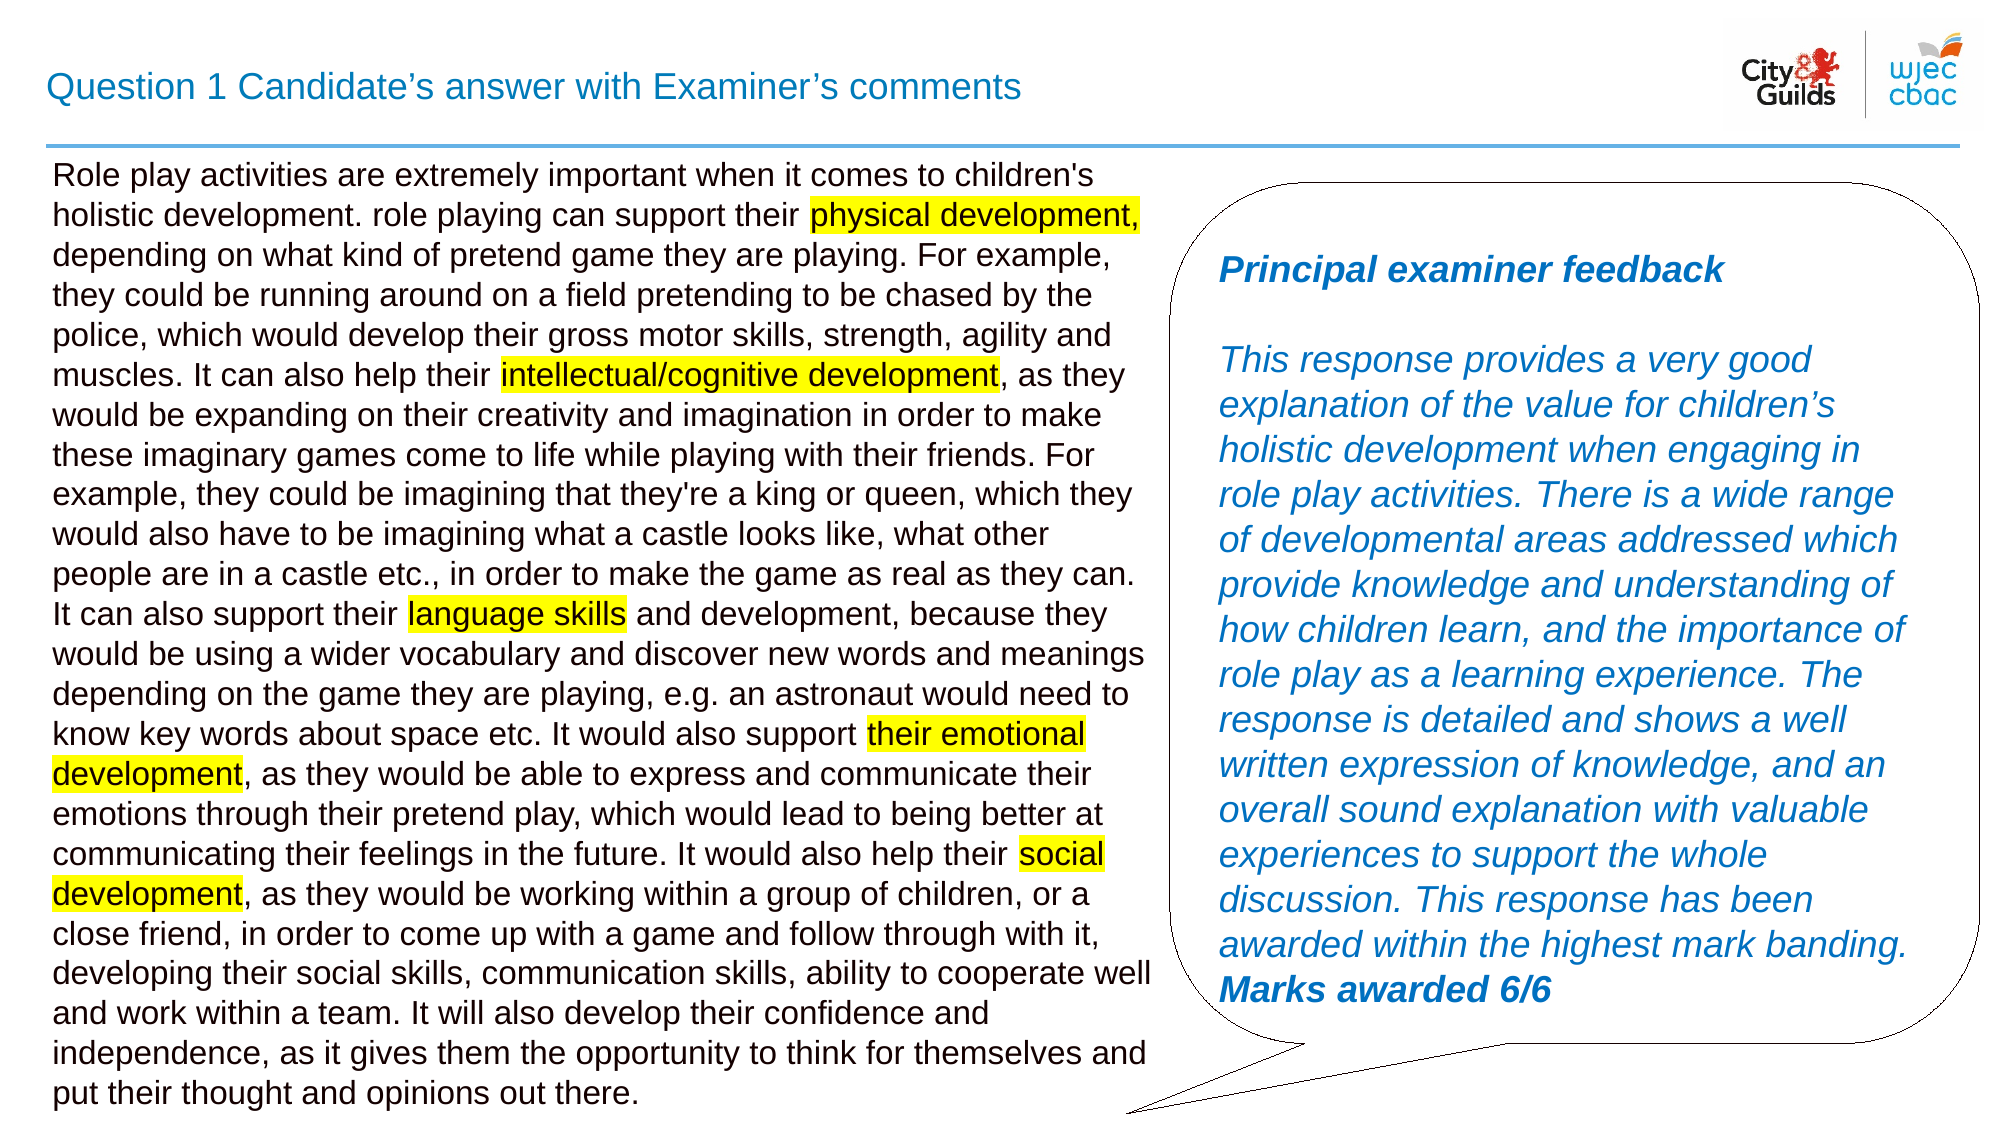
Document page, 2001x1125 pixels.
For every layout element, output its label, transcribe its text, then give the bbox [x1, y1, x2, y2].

text_box [1170, 1018, 1924, 1106]
text_box [1170, 182, 1980, 1008]
text_box Role play activities are extremely important when it comes to children's holistic development. role playing can support their physical development, depending on what kind of pretend game they are playing. For example, they could be running around on a field pretending to be chased by the police, which would develop their gross motor skills, strength, agility and muscles. It can also help their intellectual/cognitive development, as they would be expanding on their creativity and imagination in order to make these imaginary games come to life while playing with their friends. For example, they could be imagining that they're a king or queen, which they would also have to be imagining what a castle looks like, what other people are in a castle etc., in order to make the game as real as they can. It can also support their language skills and development, because they would be using a wider vocabulary and discover new words and meanings depending on the game they are playing, e.g. an astronaut would need to know key words about space etc. It would also support their emotional development, as they would be able to express and communicate their emotions through their pretend play, which would lead to being better at communicating their feelings in the future. It would also help their social development, as they would be working within a group of children, or a close friend, in order to come up with a game and follow through with it, developing their social skills, communication skills, ability to cooperate well and work within a team. It will also develop their confidence and independence, as it gives them the opportunity to think for themselves and put their thought and opinions out there. [37, 145, 1170, 1119]
title Question 1 Candidate’s answer with Examiner’s comments [46, 34, 1724, 108]
picture [1723, 18, 1984, 131]
text_box Principal examiner feedback​ ​ This response provides a very good explanation of the value for children’s holistic development when engaging in role play activities. There is a wide range of developmental areas addressed which provide knowledge and understanding of how children learn, and the importance of role play as a learning experience. The response is detailed and shows a well written expression of knowledge, and an overall sound explanation with valuable experiences to support the whole discussion. This response has been awarded within the highest mark banding. Marks awarded 6/6 [1203, 237, 1937, 1018]
